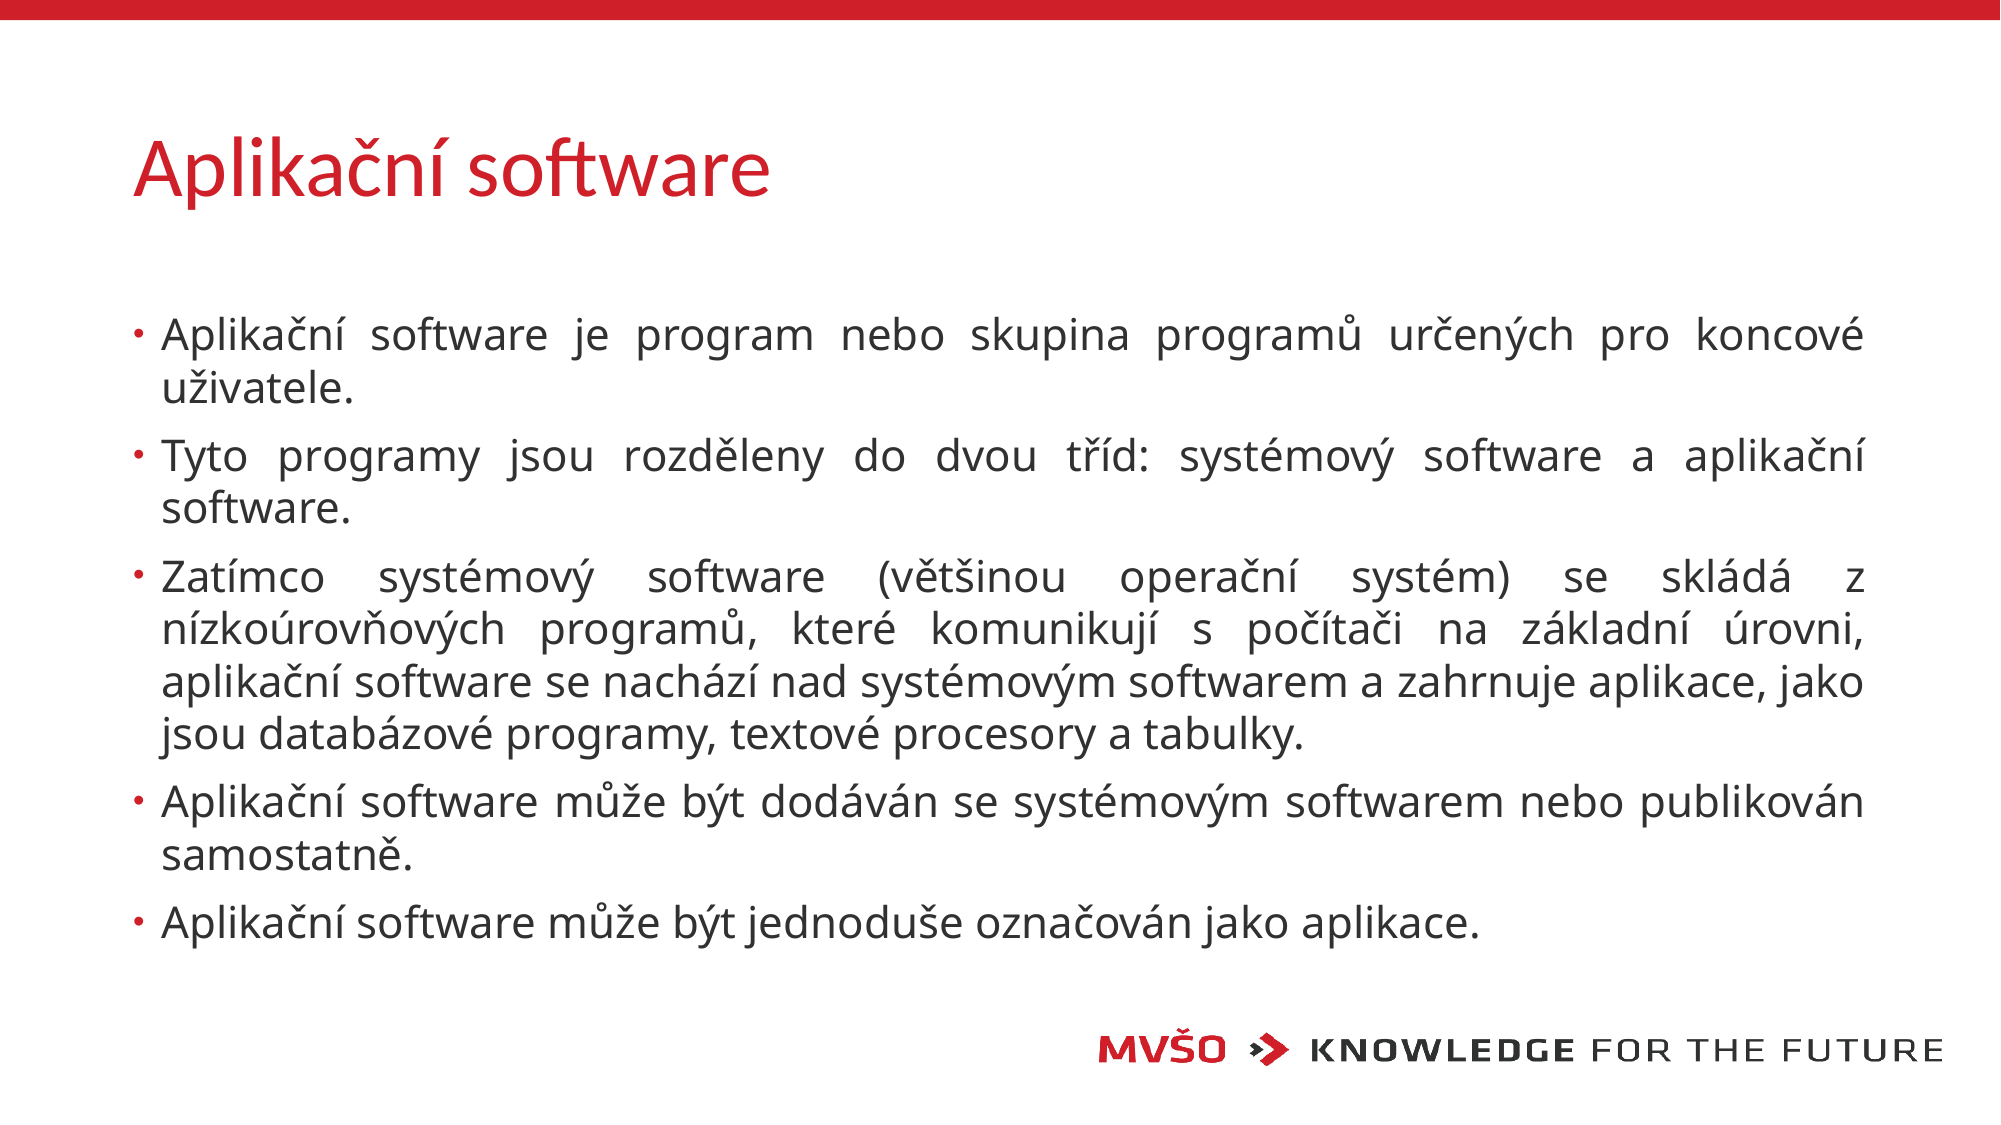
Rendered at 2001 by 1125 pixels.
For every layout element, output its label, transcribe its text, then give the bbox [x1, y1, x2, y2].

title Aplikační software [118, 59, 1882, 278]
picture [1099, 1028, 1942, 1066]
list Aplikační software je program nebo skupina programů určených pro koncové uživatele. Tyto programy jsou rozděleny do dvou tříd: systémový software a aplikační software. Zatímco systémový software (většinou operační systém) se skládá z nízkoúrovňových programů, které komunikují s počítači na základní úrovni, aplikační software se nachází nad systémovým softwarem a zahrnuje aplikace, jako jsou databázové programy, textové procesory a tabulky. Aplikační software může být dodáván se systémovým softwarem nebo publikován samostatně. Aplikační software může být jednoduše označován jako aplikace. [118, 299, 1882, 969]
